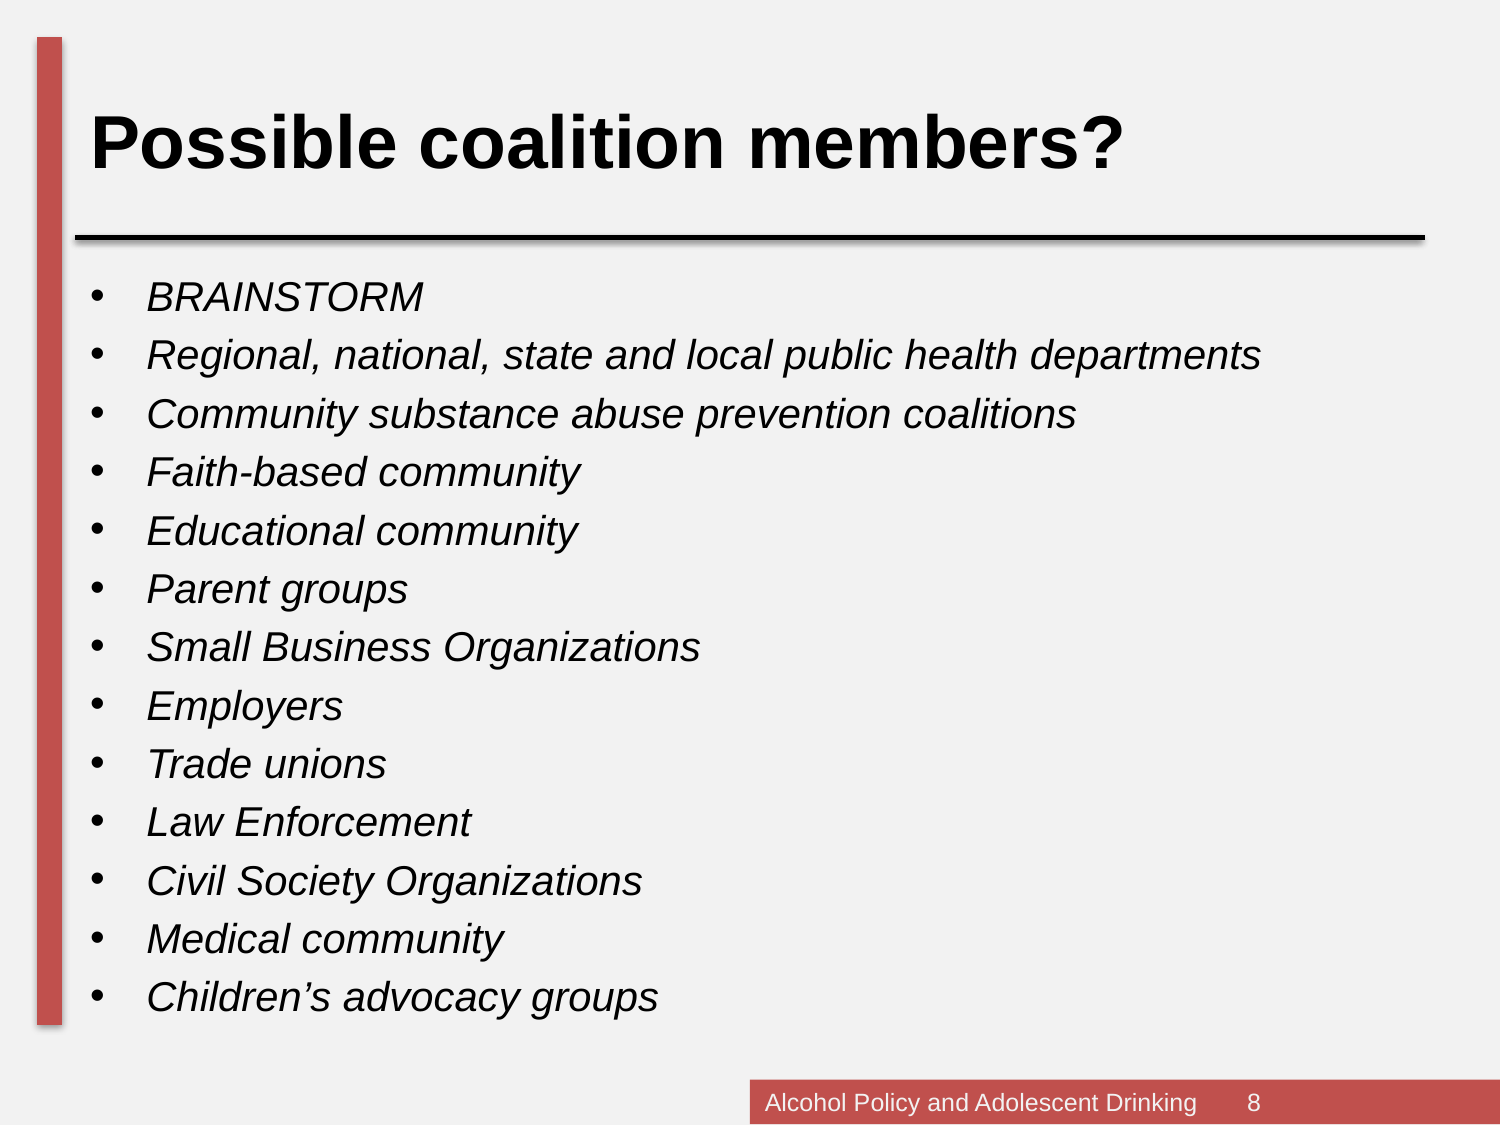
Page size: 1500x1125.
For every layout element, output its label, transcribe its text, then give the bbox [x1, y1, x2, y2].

title Possible coalition members? [75, 45, 1425, 233]
list BRAINSTORM Regional, national, state and local public health departments Community substance abuse prevention coalitions Faith-based community Educational community Parent groups Small Business Organizations Employers Trade unions Law Enforcement Civil Society Organizations Medical community Children’s advocacy groups [75, 262, 1425, 1005]
